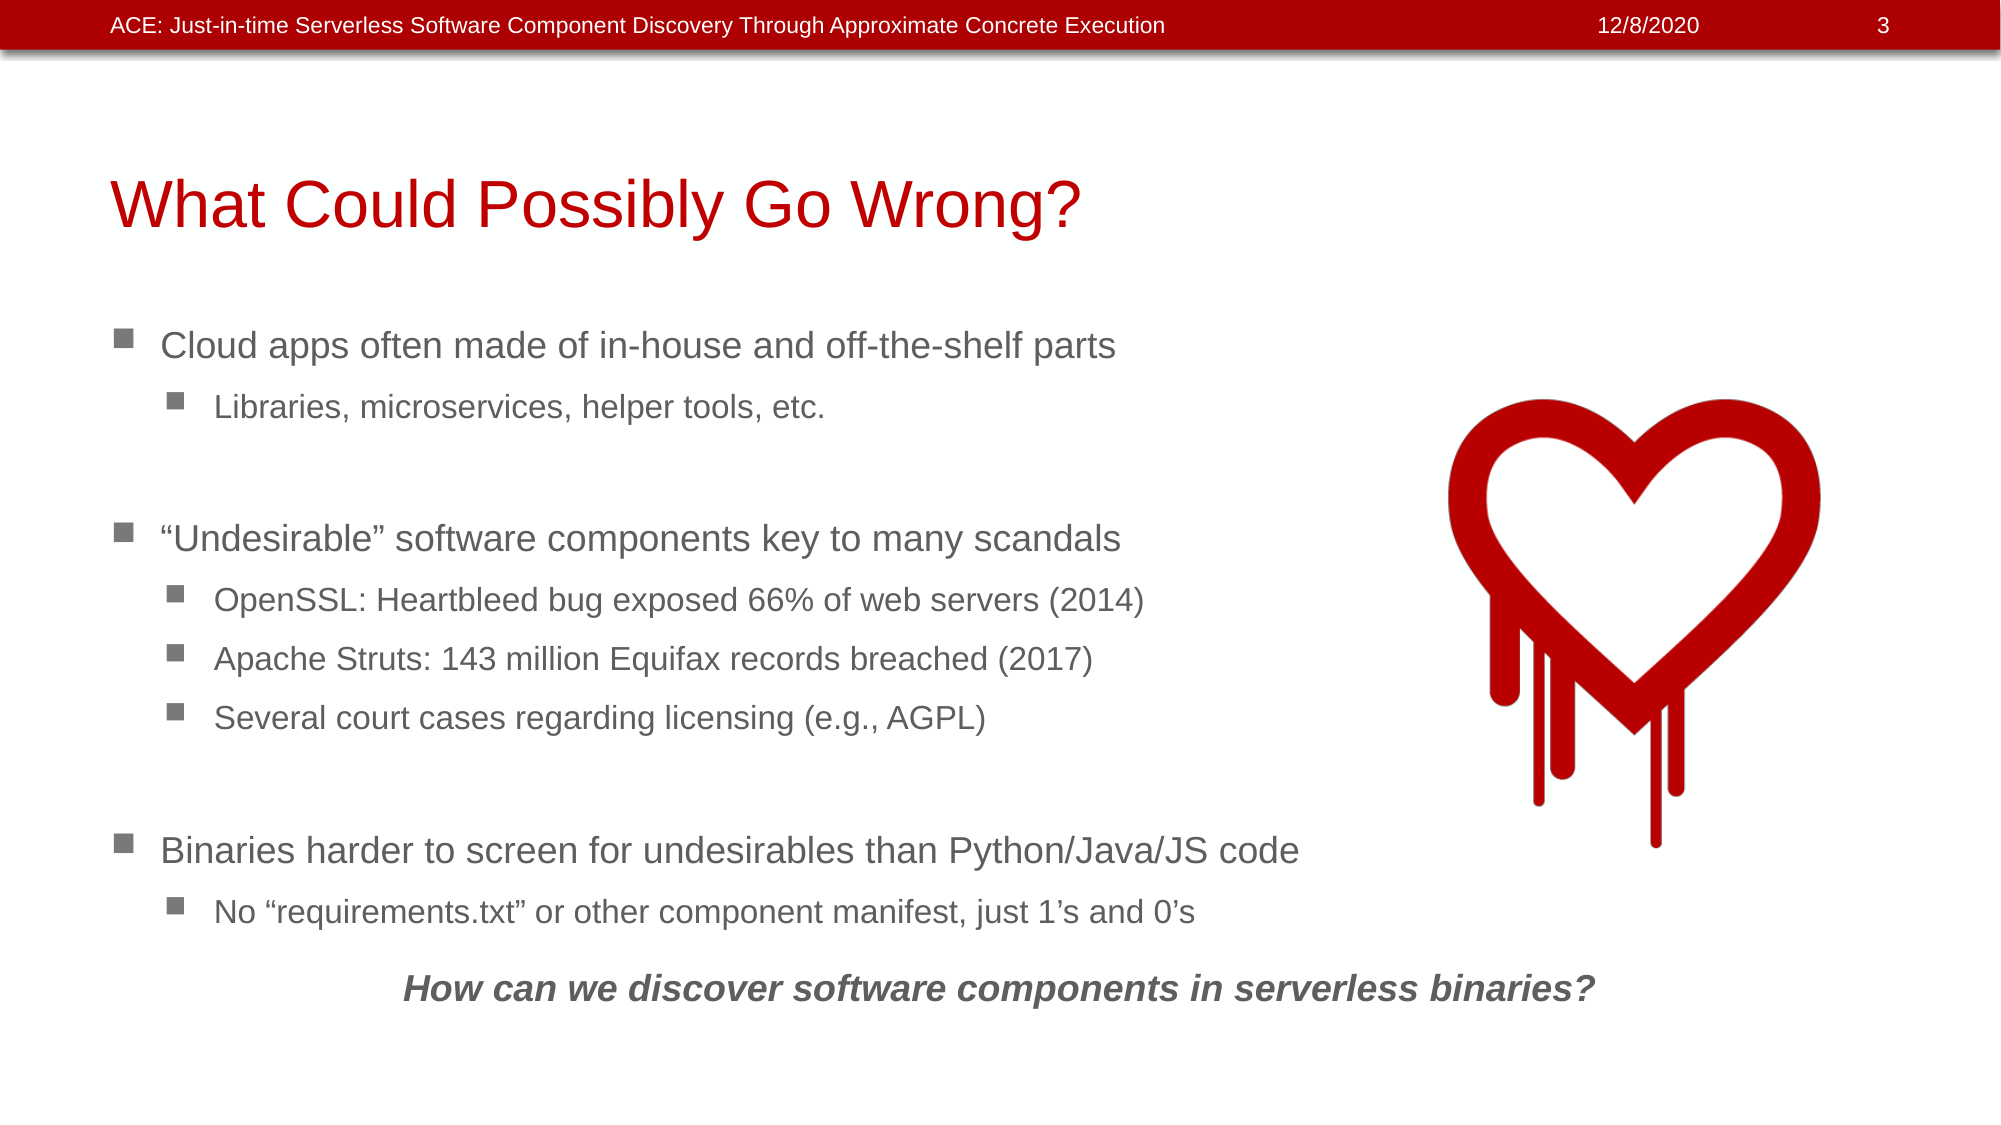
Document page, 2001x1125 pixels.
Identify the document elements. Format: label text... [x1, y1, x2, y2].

list Cloud apps often made of in-house and off-the-shelf parts Libraries, microservices, helper tools, etc. “Undesirable” software components key to many scandals OpenSSL: Heartbleed bug exposed 66% of web servers (2014) Apache Struts: 143 million Equifax records breached (2017) Several court cases regarding licensing (e.g., AGPL) Binaries harder to screen for undesirables than Python/Java/JS code No “requirements.txt” or other component manifest, just 1’s and 0’s [95, 289, 1371, 956]
text_box How can we discover software components in serverless binaries? [95, 956, 1905, 1016]
title What Could Possibly Go Wrong? [95, 115, 1905, 248]
picture [1444, 394, 1826, 857]
